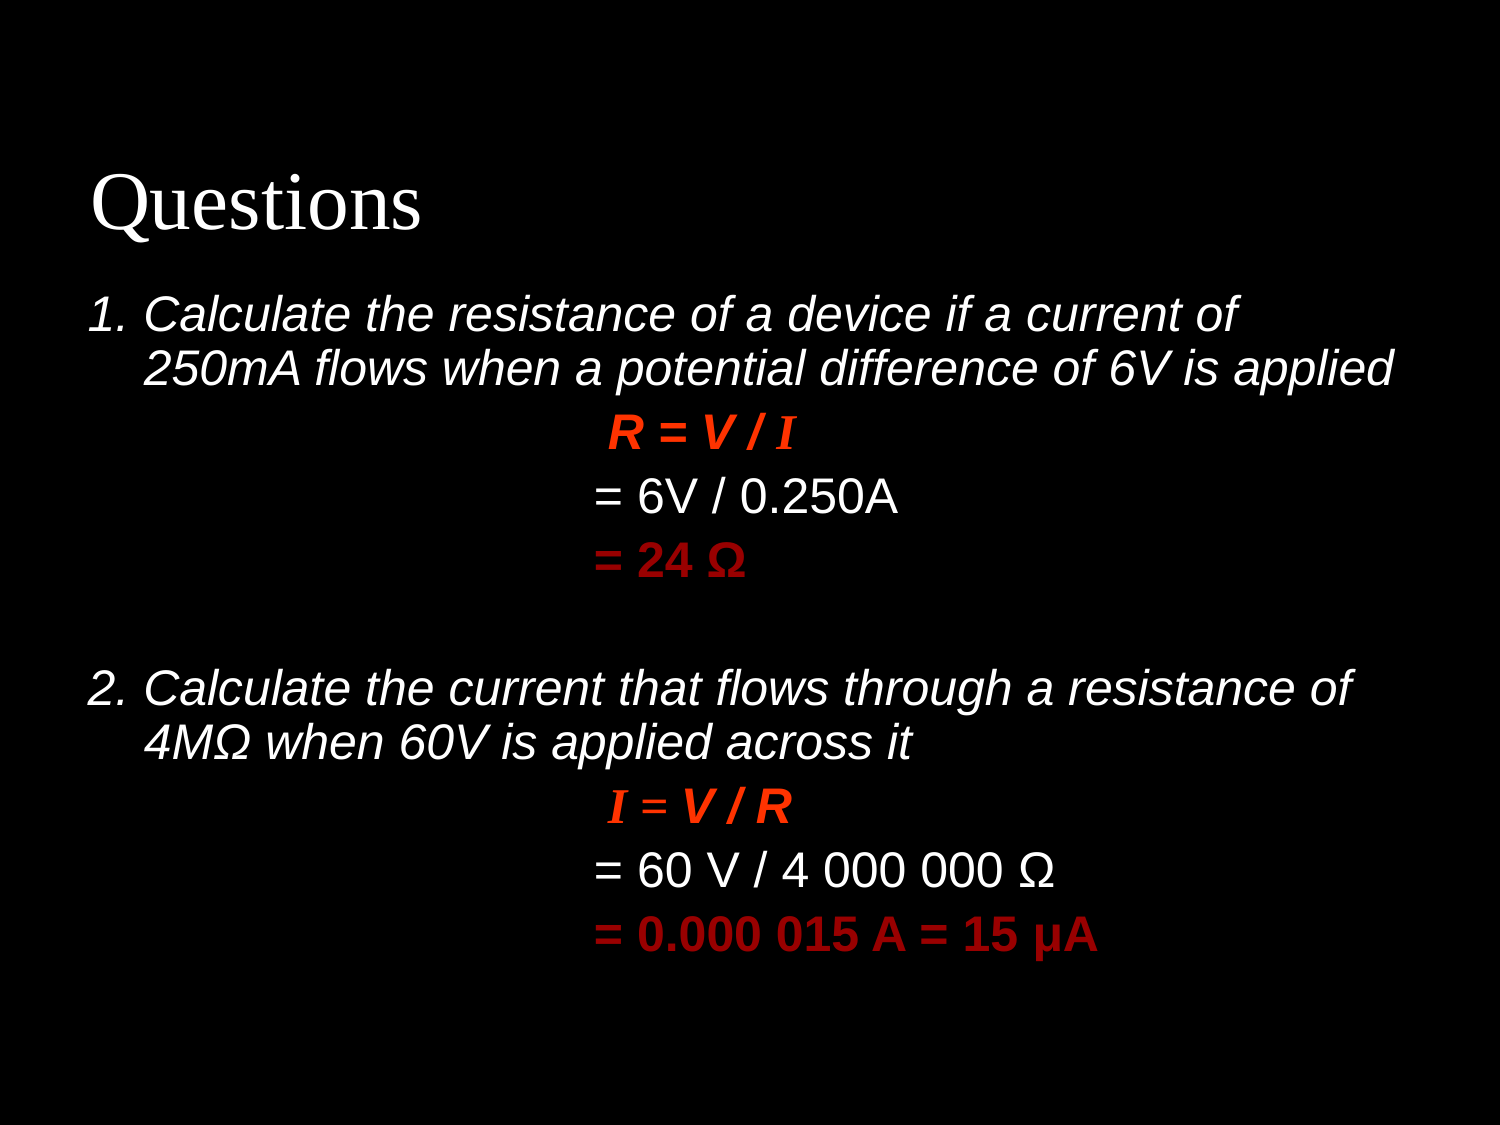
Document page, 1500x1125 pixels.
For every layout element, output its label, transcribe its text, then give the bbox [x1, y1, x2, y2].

title Questions [75, 137, 1425, 254]
list 1. Calculate the resistance of a device if a current of 250mA flows when a potential difference of 6V is applied R = V / I = 6V / 0.250A = 24 Ω 2. Calculate the current that flows through a resistance of 4MΩ when 60V is applied across it I = V / R = 60 V / 4 000 000 Ω = 0.000 015 A = 15 μA [72, 280, 1423, 1024]
